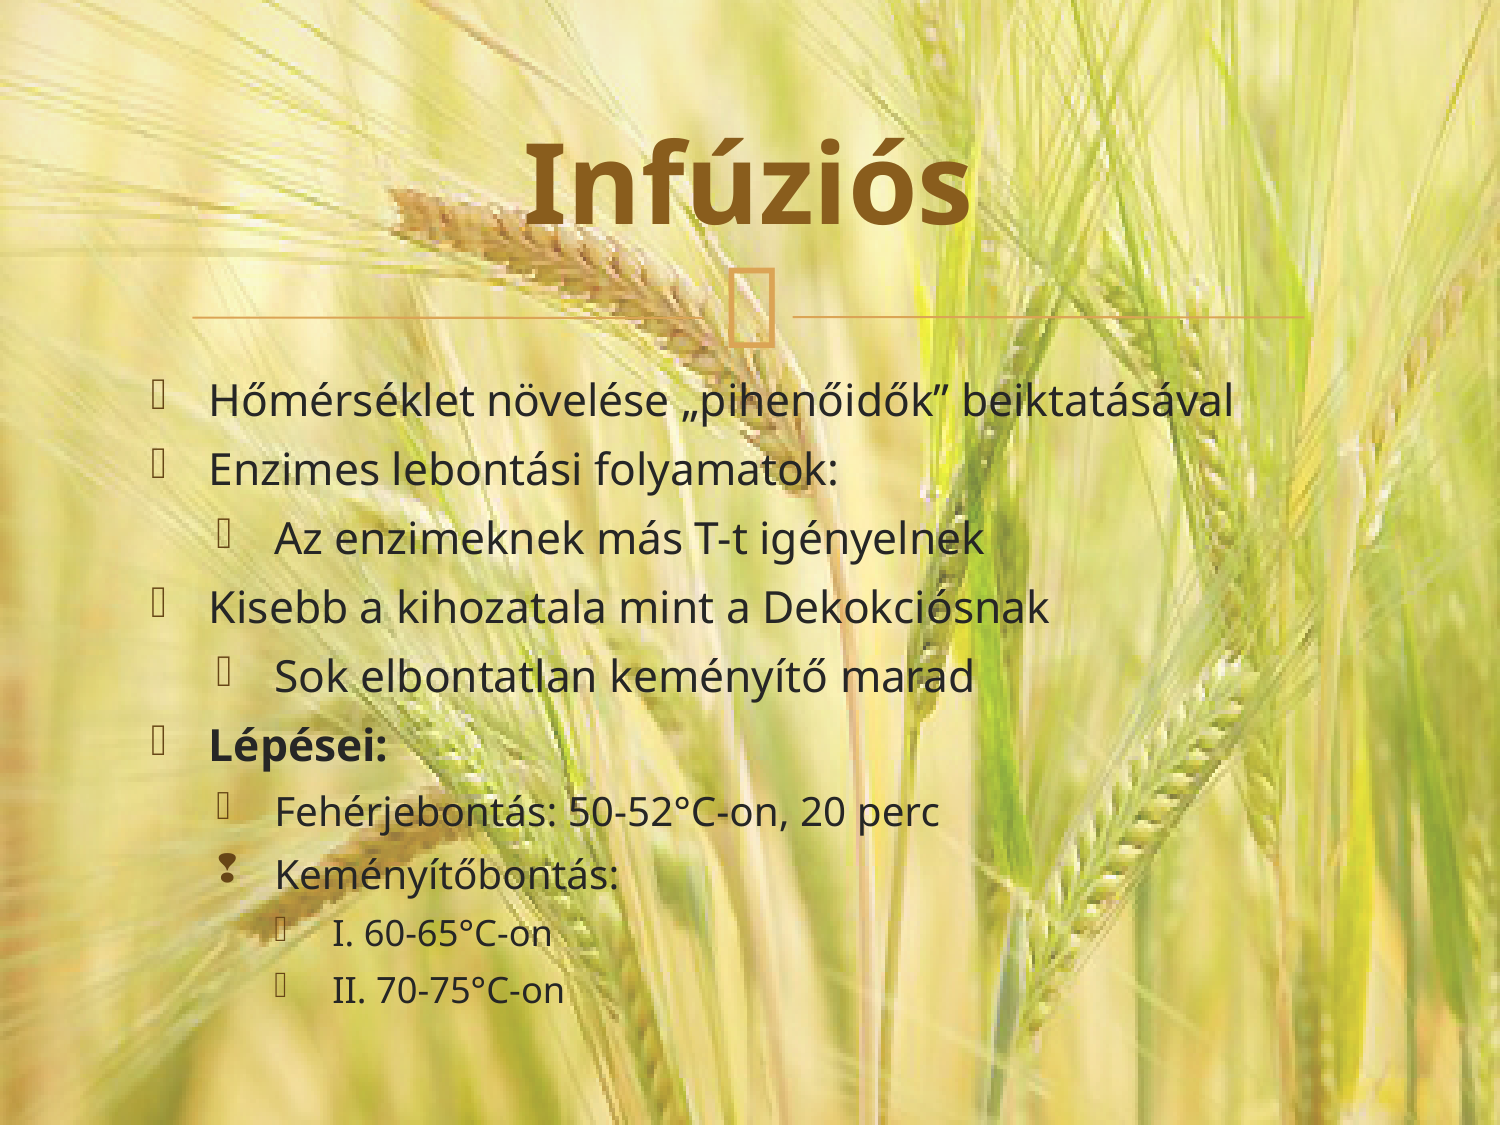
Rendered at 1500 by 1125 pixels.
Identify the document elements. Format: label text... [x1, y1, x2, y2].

list Hőmérséklet növelése „pihenőidők” beiktatásával Enzimes lebontási folyamatok: Az enzimeknek más T-t igényelnek Kisebb a kihozatala mint a Dekokciósnak Sok elbontatlan keményítő marad Lépései: Fehérjebontás: 50-52°C-on, 20 perc Keményítőbontás: I. 60-65°C-on II. 70-75°C-on [135, 361, 1407, 1028]
title Infúziós [112, 93, 1386, 267]
